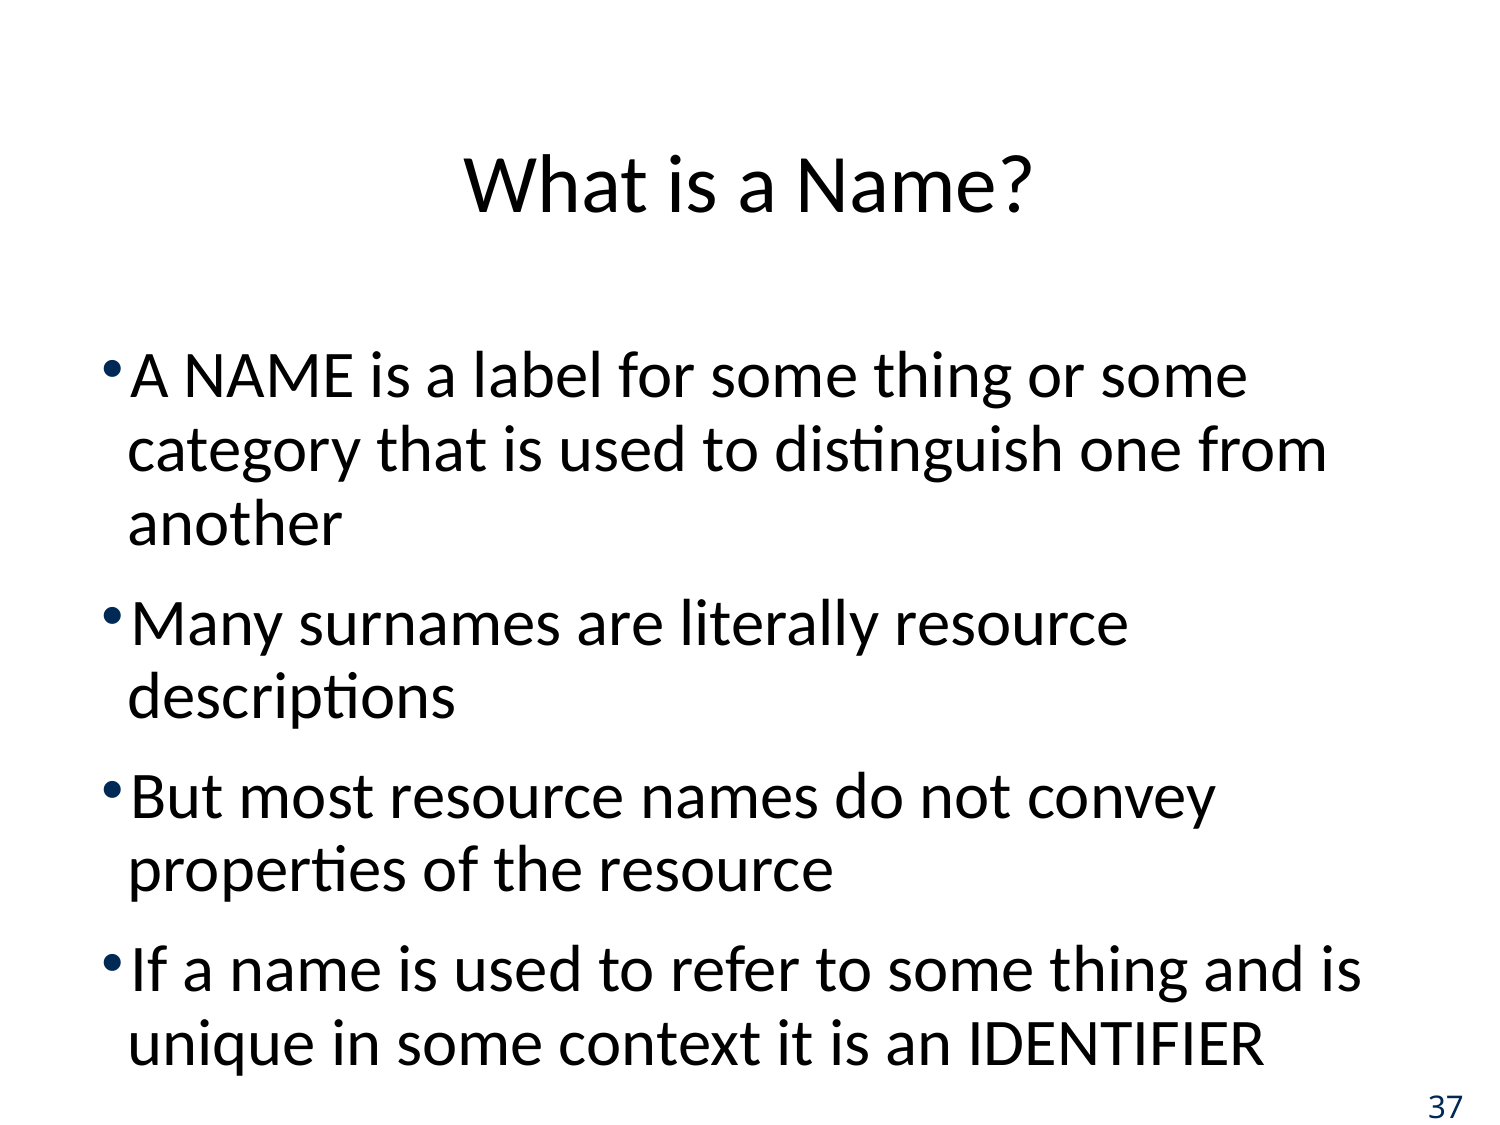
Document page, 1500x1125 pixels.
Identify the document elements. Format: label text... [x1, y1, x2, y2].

text_box 37 [1438, 1081, 1454, 1119]
title What is a Name? [75, 87, 1425, 283]
text_box A NAME is a label for some thing or some category that is used to distinguish one from another Many surnames are literally resource descriptions But most resource names do not convey properties of the resource If a name is used to refer to some thing and is unique in some context it is an IDENTIFIER [90, 333, 1410, 1086]
